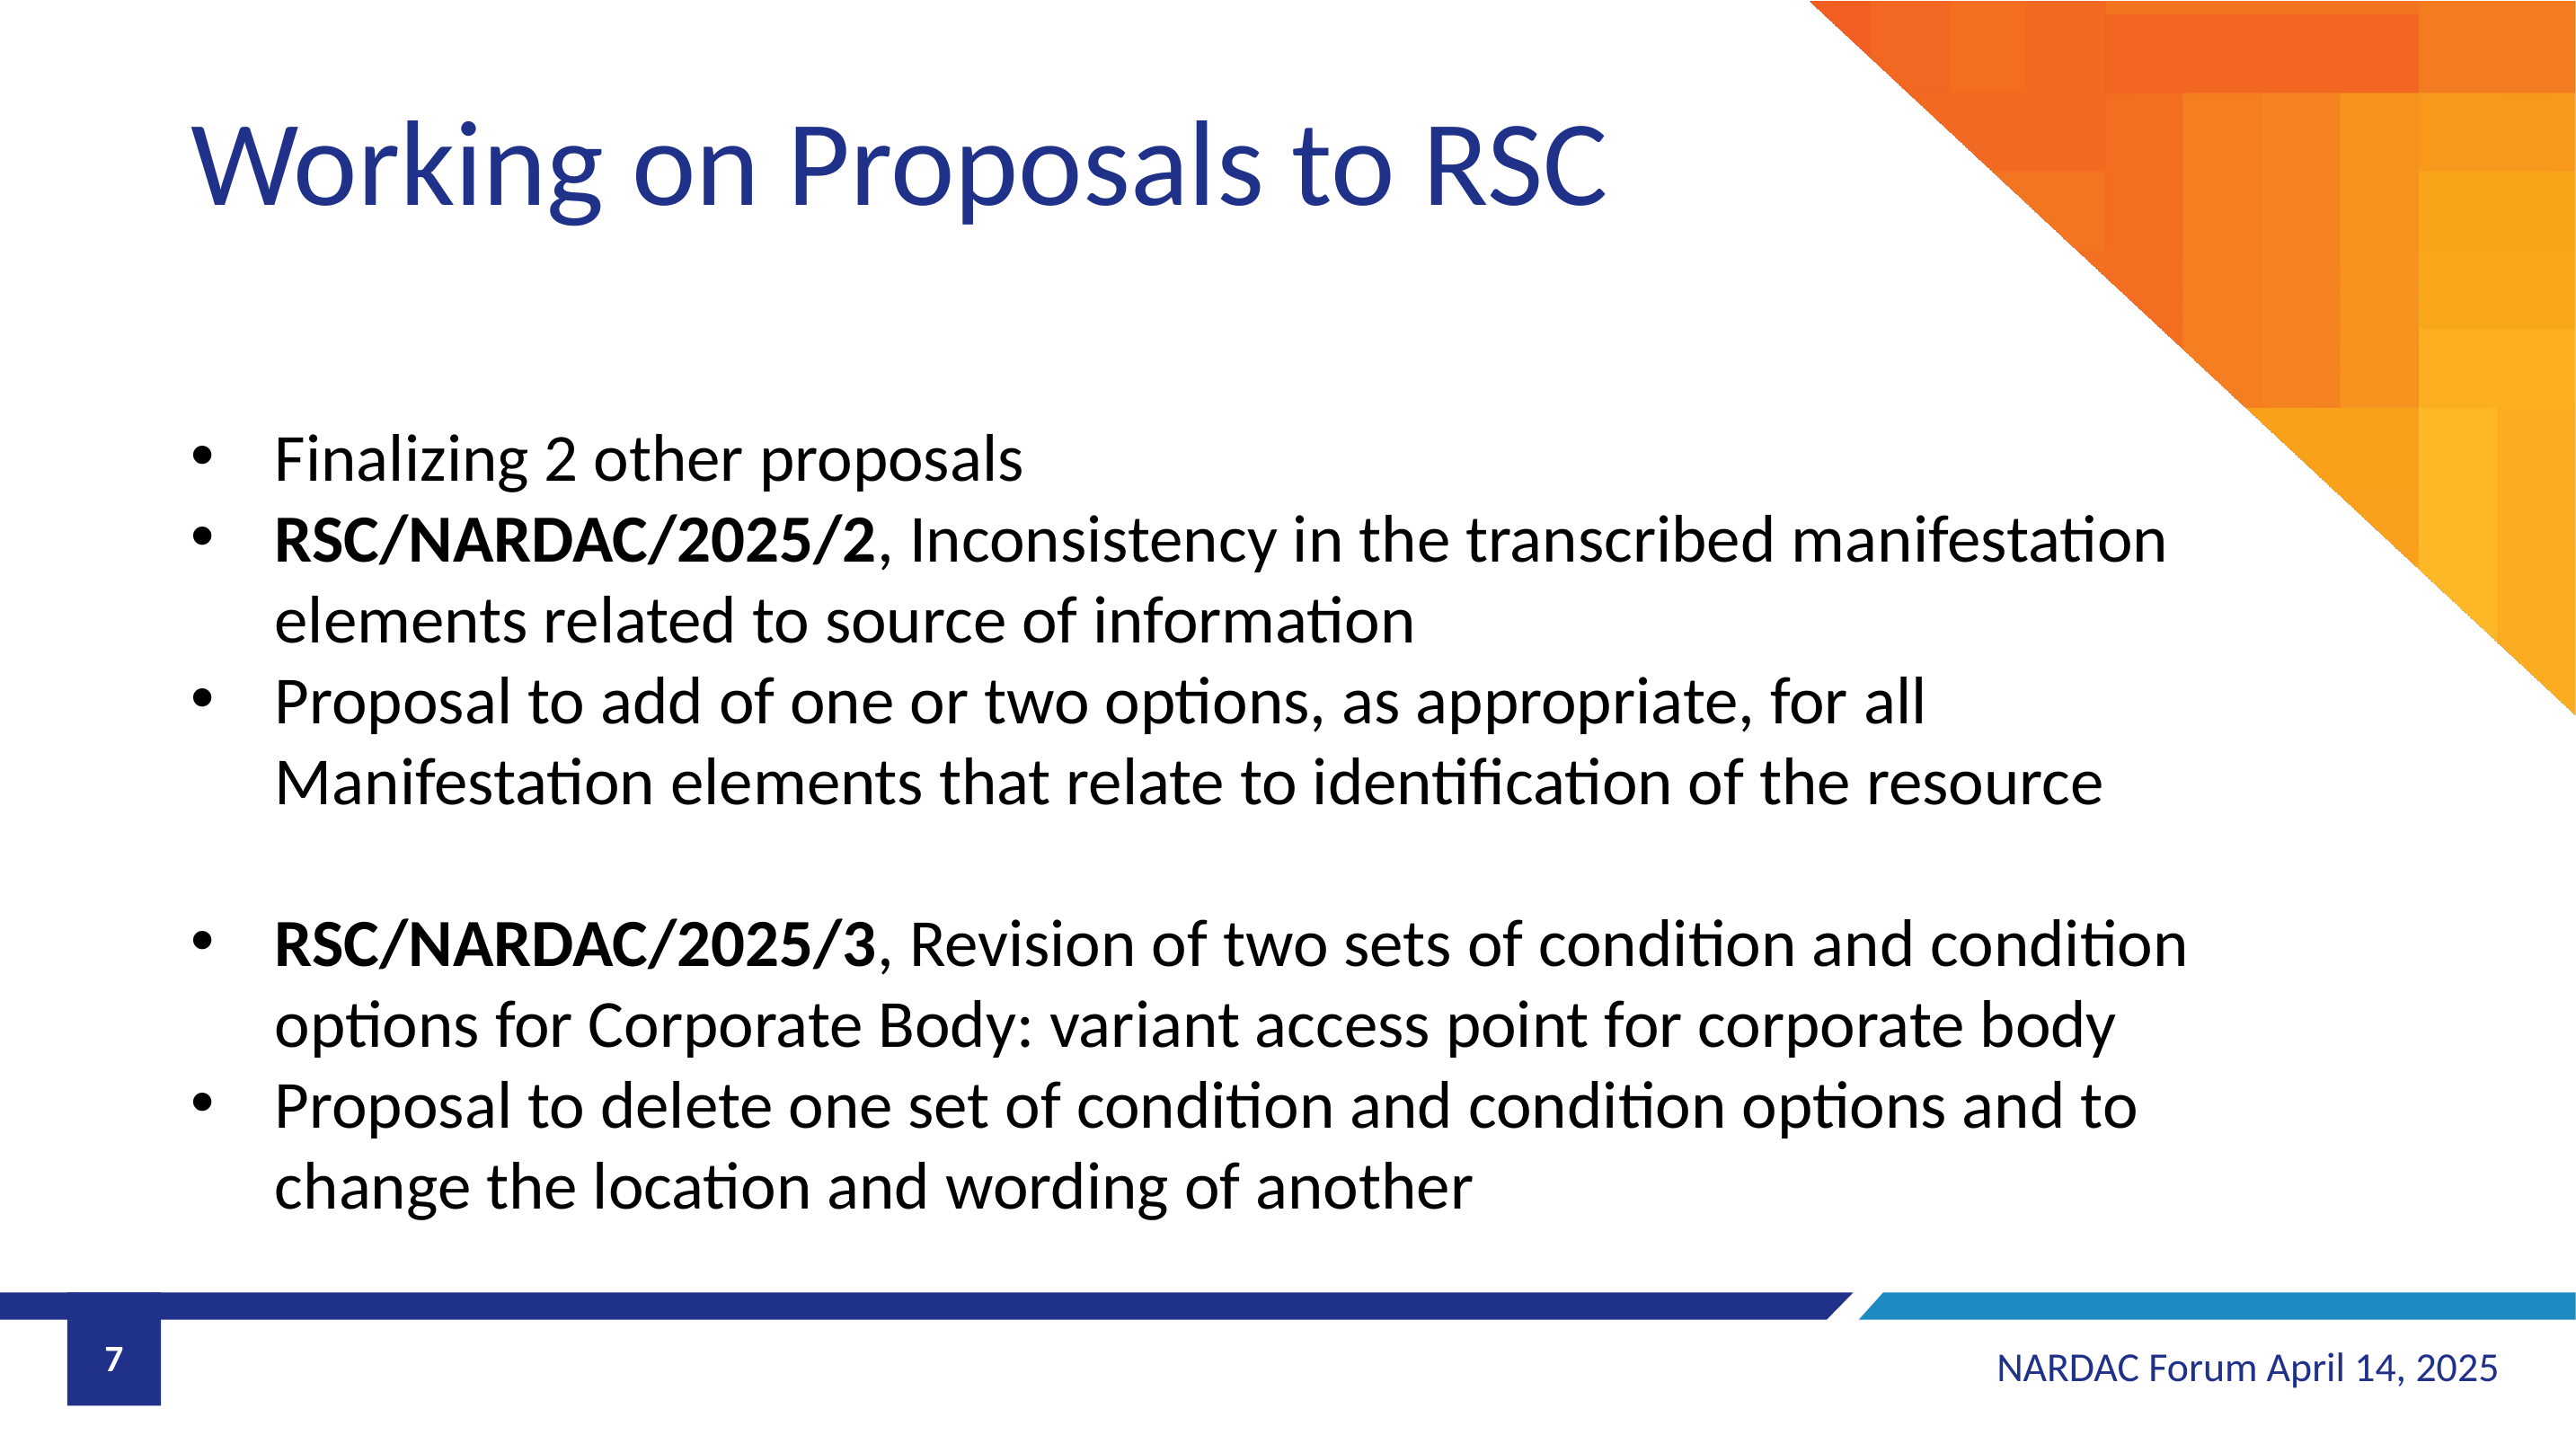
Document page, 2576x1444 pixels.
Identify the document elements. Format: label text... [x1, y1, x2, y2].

list Finalizing 2 other proposals RSC/NARDAC/2025/2, Inconsistency in the transcribed manifestation elements related to source of information Proposal to add of one or two options, as appropriate, for all Manifestation elements that relate to identification of the resource RSC/NARDAC/2025/3, Revision of two sets of condition and condition options for Corporate Body: variant access point for corporate body Proposal to delete one set of condition and condition options and to change the location and wording of another [177, 407, 2232, 1284]
slide_number ‹#› [67, 1319, 162, 1394]
picture [1808, 0, 2576, 715]
title Working on Proposals to RSC [177, 76, 1883, 357]
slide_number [1853, 1328, 2513, 1403]
